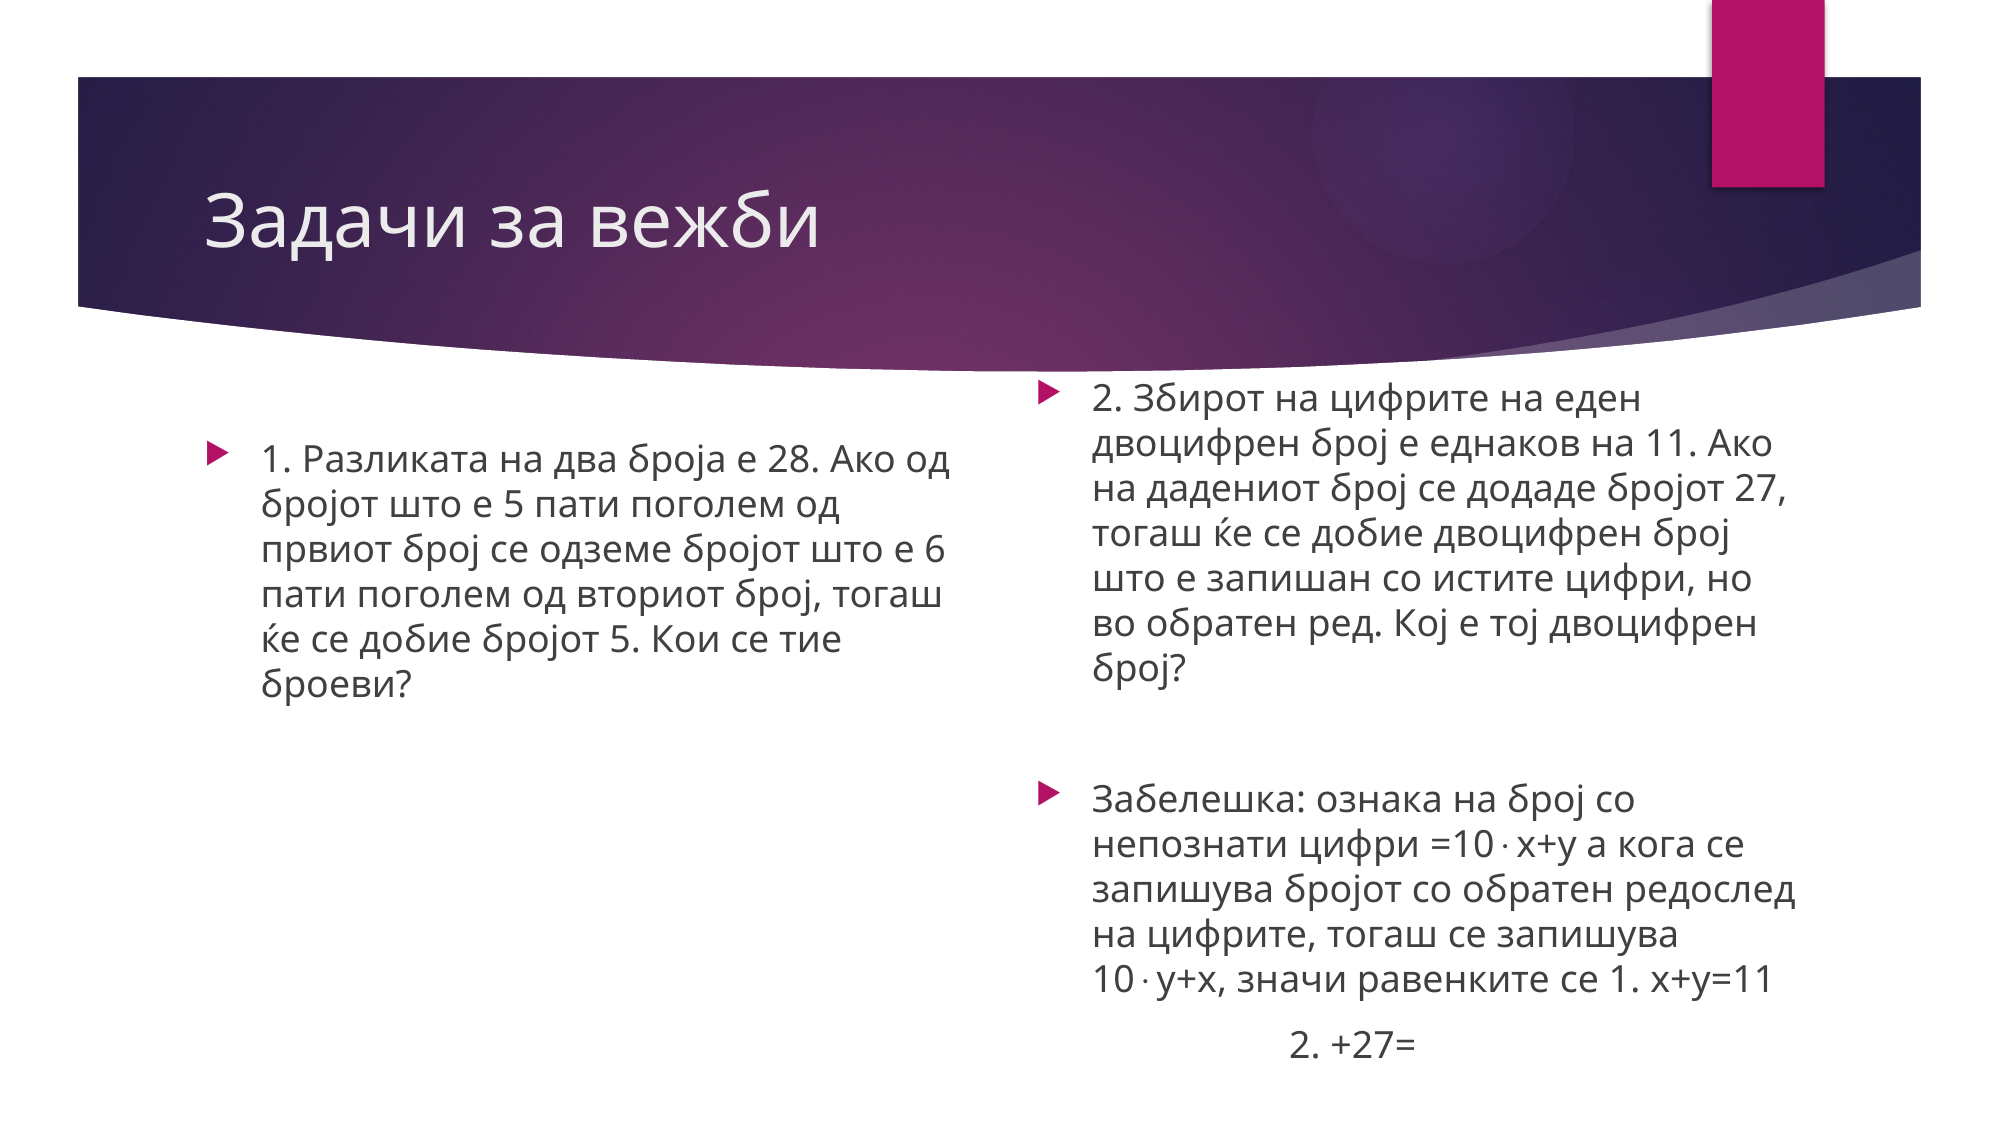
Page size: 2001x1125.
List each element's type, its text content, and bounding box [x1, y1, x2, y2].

title Задачи за вежби [189, 159, 1627, 276]
list 1. Разликата на два броја е 28. Ако од бројот што е 5 пати поголем од првиот број се одземе бројот што е 6 пати поголем од вториот број, тогаш ќе се добие бројот 5. Кои се тие броеви? [189, 427, 981, 988]
